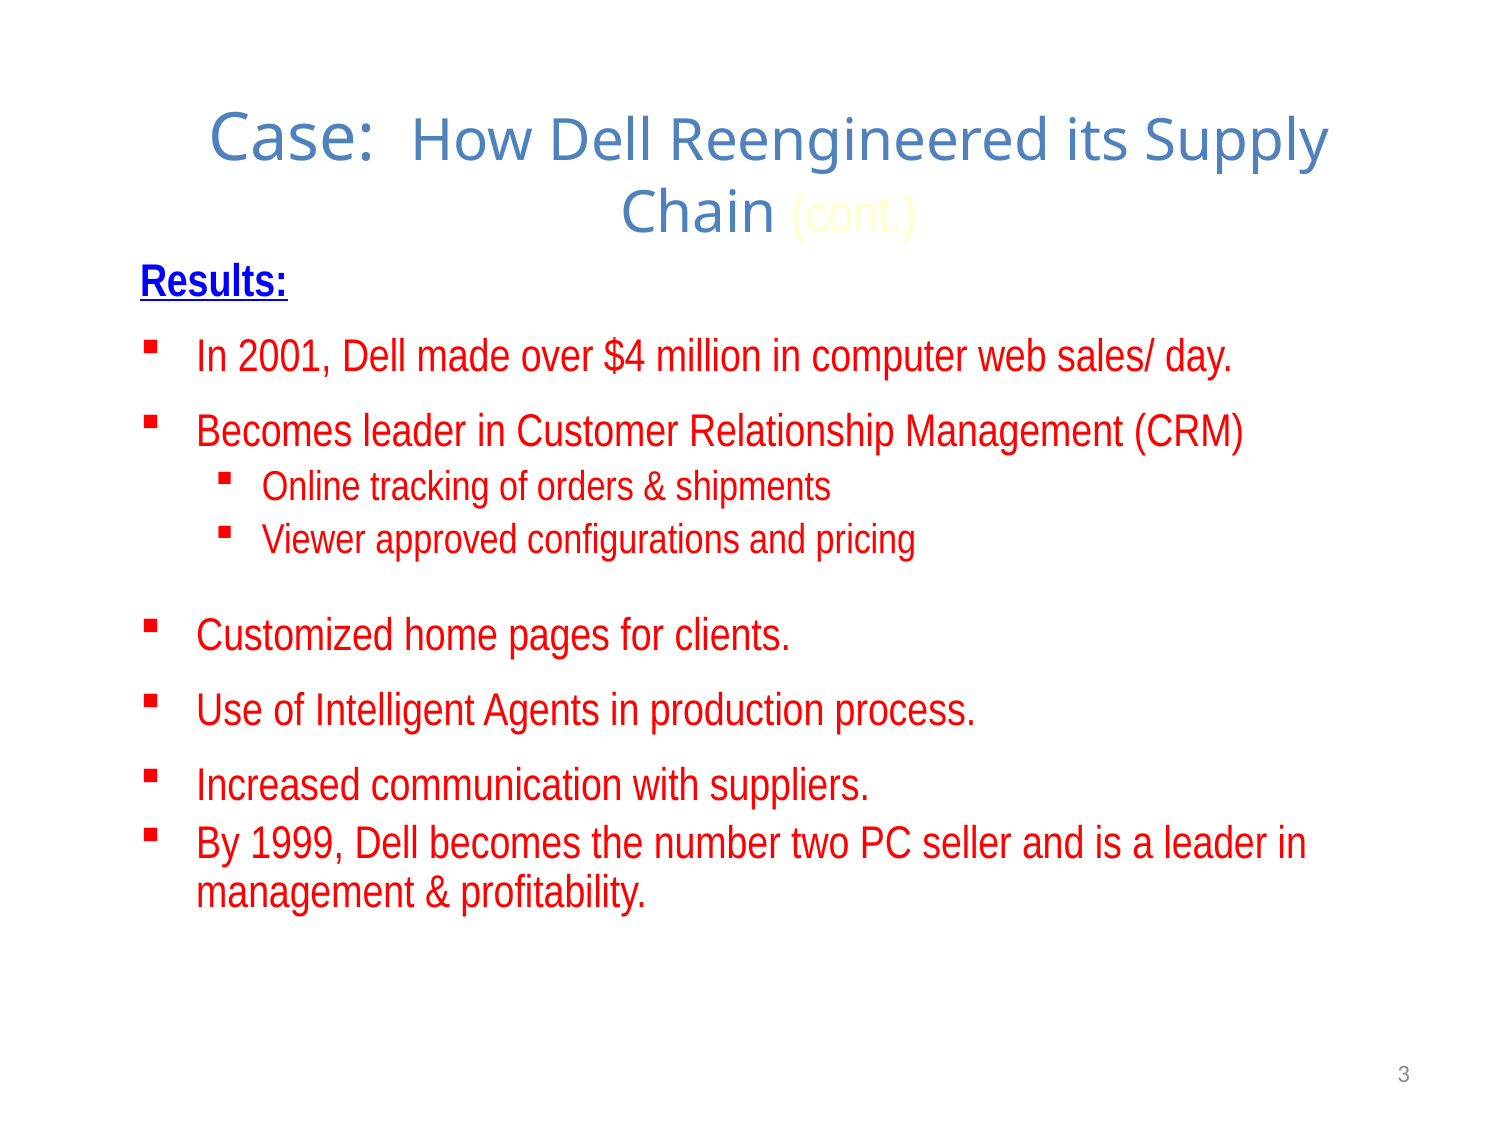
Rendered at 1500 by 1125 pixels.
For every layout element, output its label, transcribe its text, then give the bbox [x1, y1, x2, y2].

list Results: In 2001, Dell made over $4 million in computer web sales/ day. Becomes leader in Customer Relationship Management (CRM) Online tracking of orders & shipments Viewer approved configurations and pricing Customized home pages for clients. Use of Intelligent Agents in production process. Increased communication with suppliers. By 1999, Dell becomes the number two PC seller and is a leader in management & profitability. [125, 237, 1450, 925]
slide_number 3 [1074, 1042, 1425, 1103]
title Case: How Dell Reengineered its Supply Chain (cont.) [125, 75, 1413, 237]
